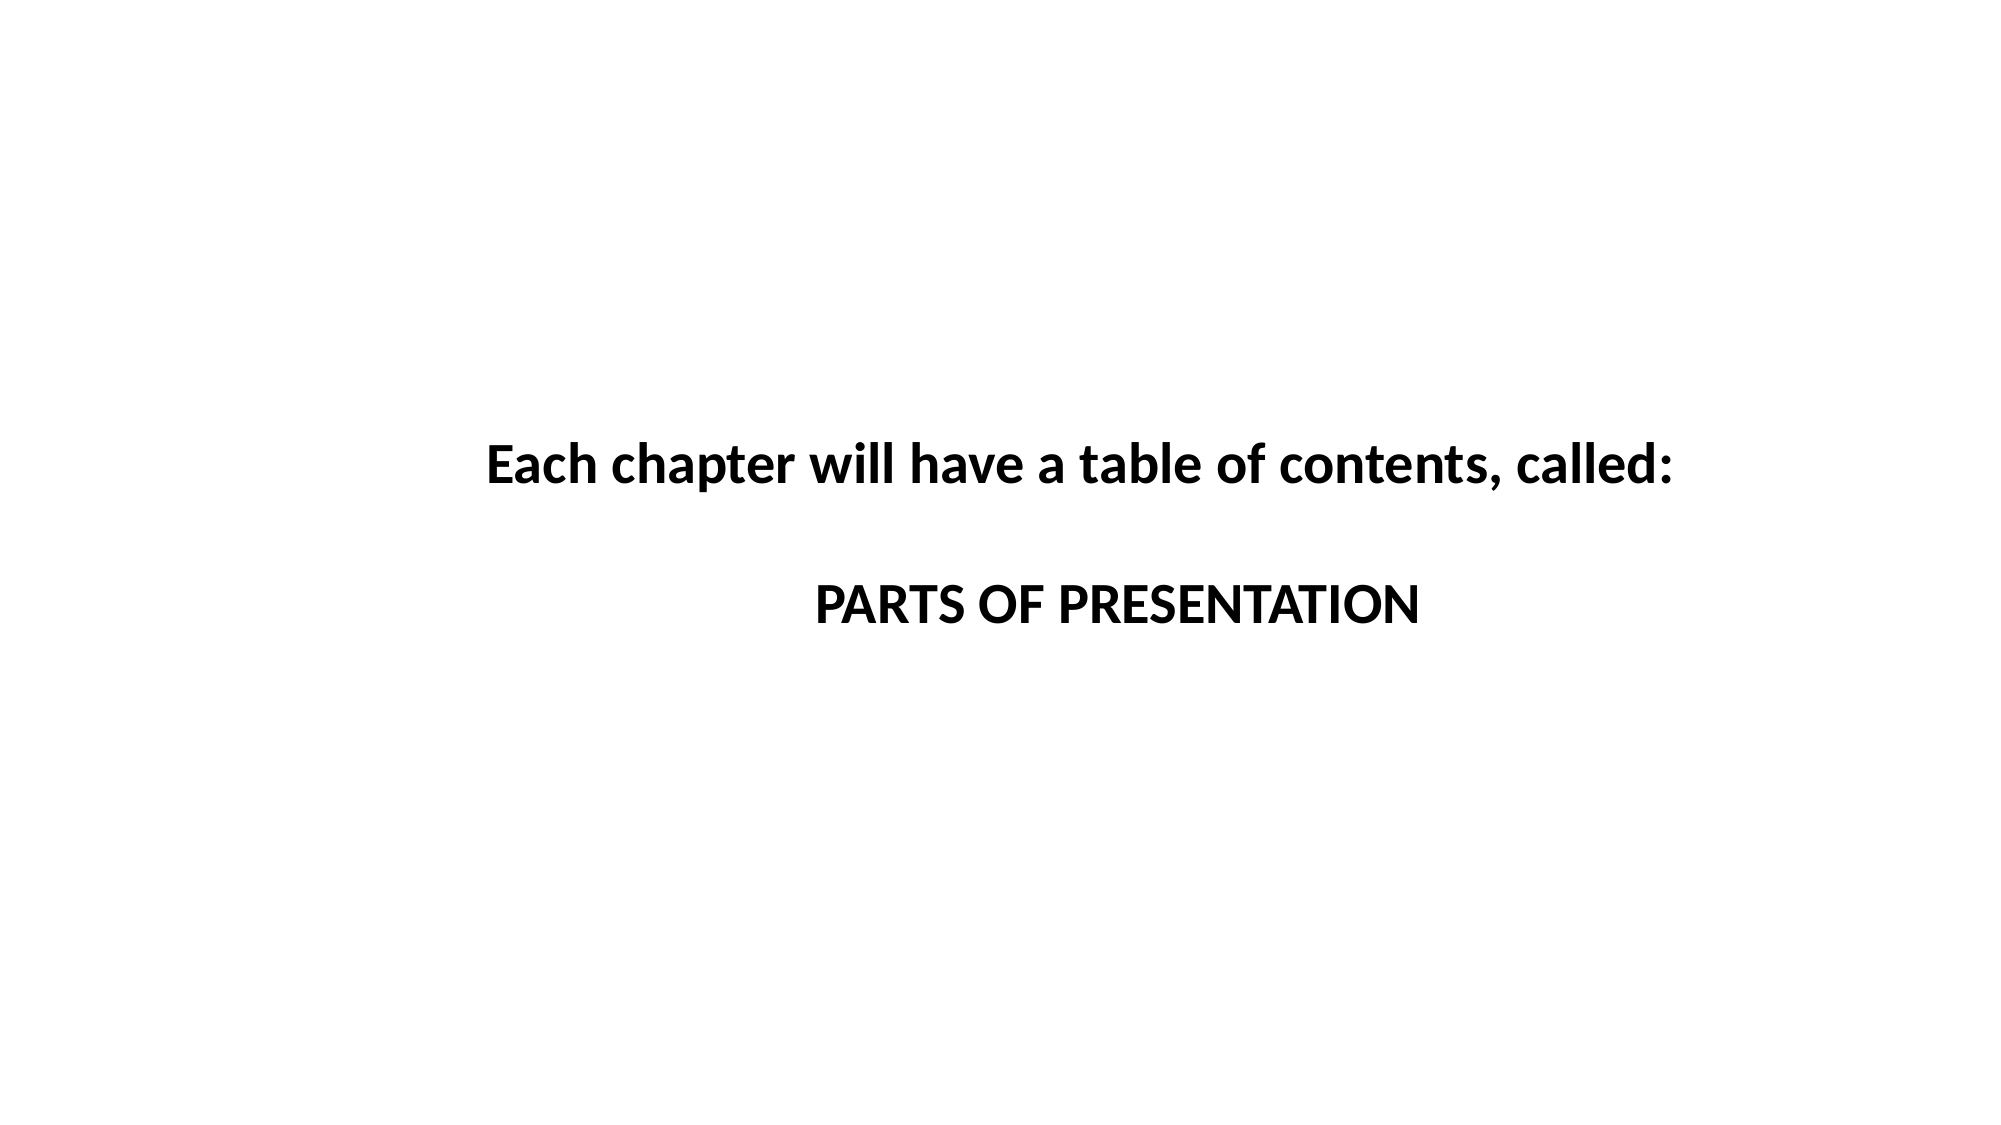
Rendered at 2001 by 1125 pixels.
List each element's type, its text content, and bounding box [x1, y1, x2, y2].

text_box Each chapter will have a table of contents, called: PARTS OF PRESENTATION [471, 417, 1690, 643]
